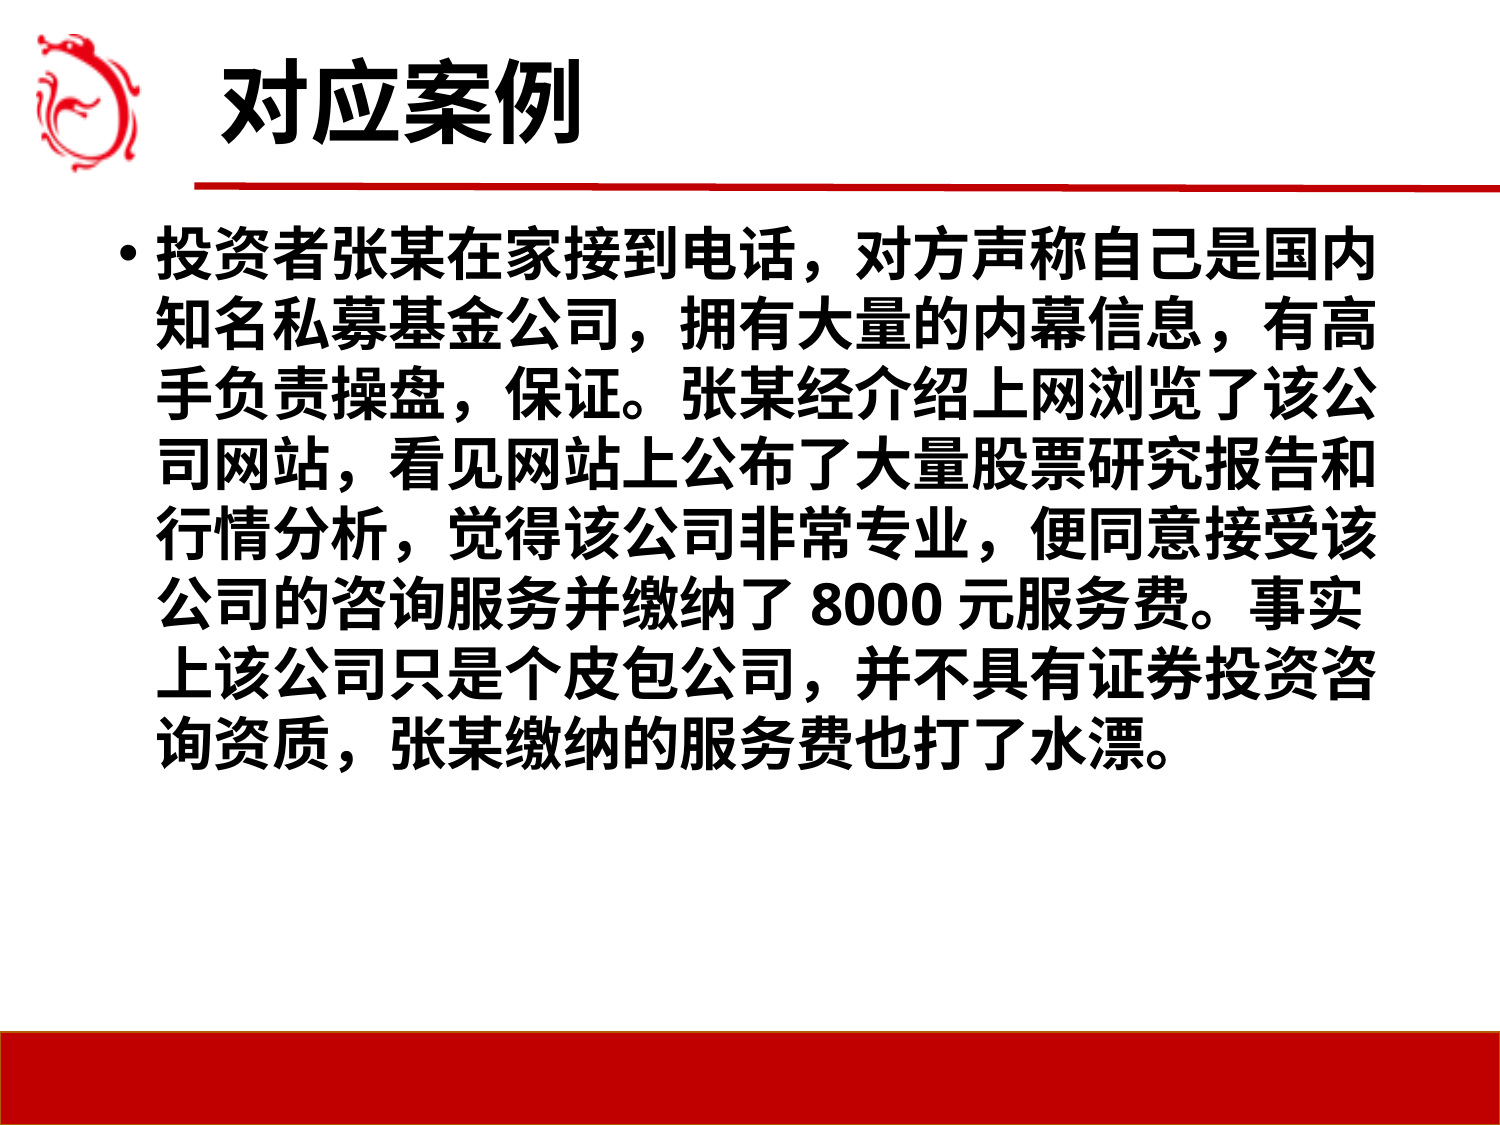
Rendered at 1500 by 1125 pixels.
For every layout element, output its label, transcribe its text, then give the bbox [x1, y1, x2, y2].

list 投资者张某在家接到电话，对方声称自己是国内知名私募基金公司，拥有大量的内幕信息，有高手负责操盘，保证。张某经介绍上网浏览了该公司网站，看见网站上公布了大量股票研究报告和行情分析，觉得该公司非常专业，便同意接受该公司的咨询服务并缴纳了8000元服务费。事实上该公司只是个皮包公司，并不具有证券投资咨询资质，张某缴纳的服务费也打了水漂。 [103, 209, 1397, 980]
title 对应案例 [203, 49, 1359, 166]
picture [36, 34, 142, 176]
